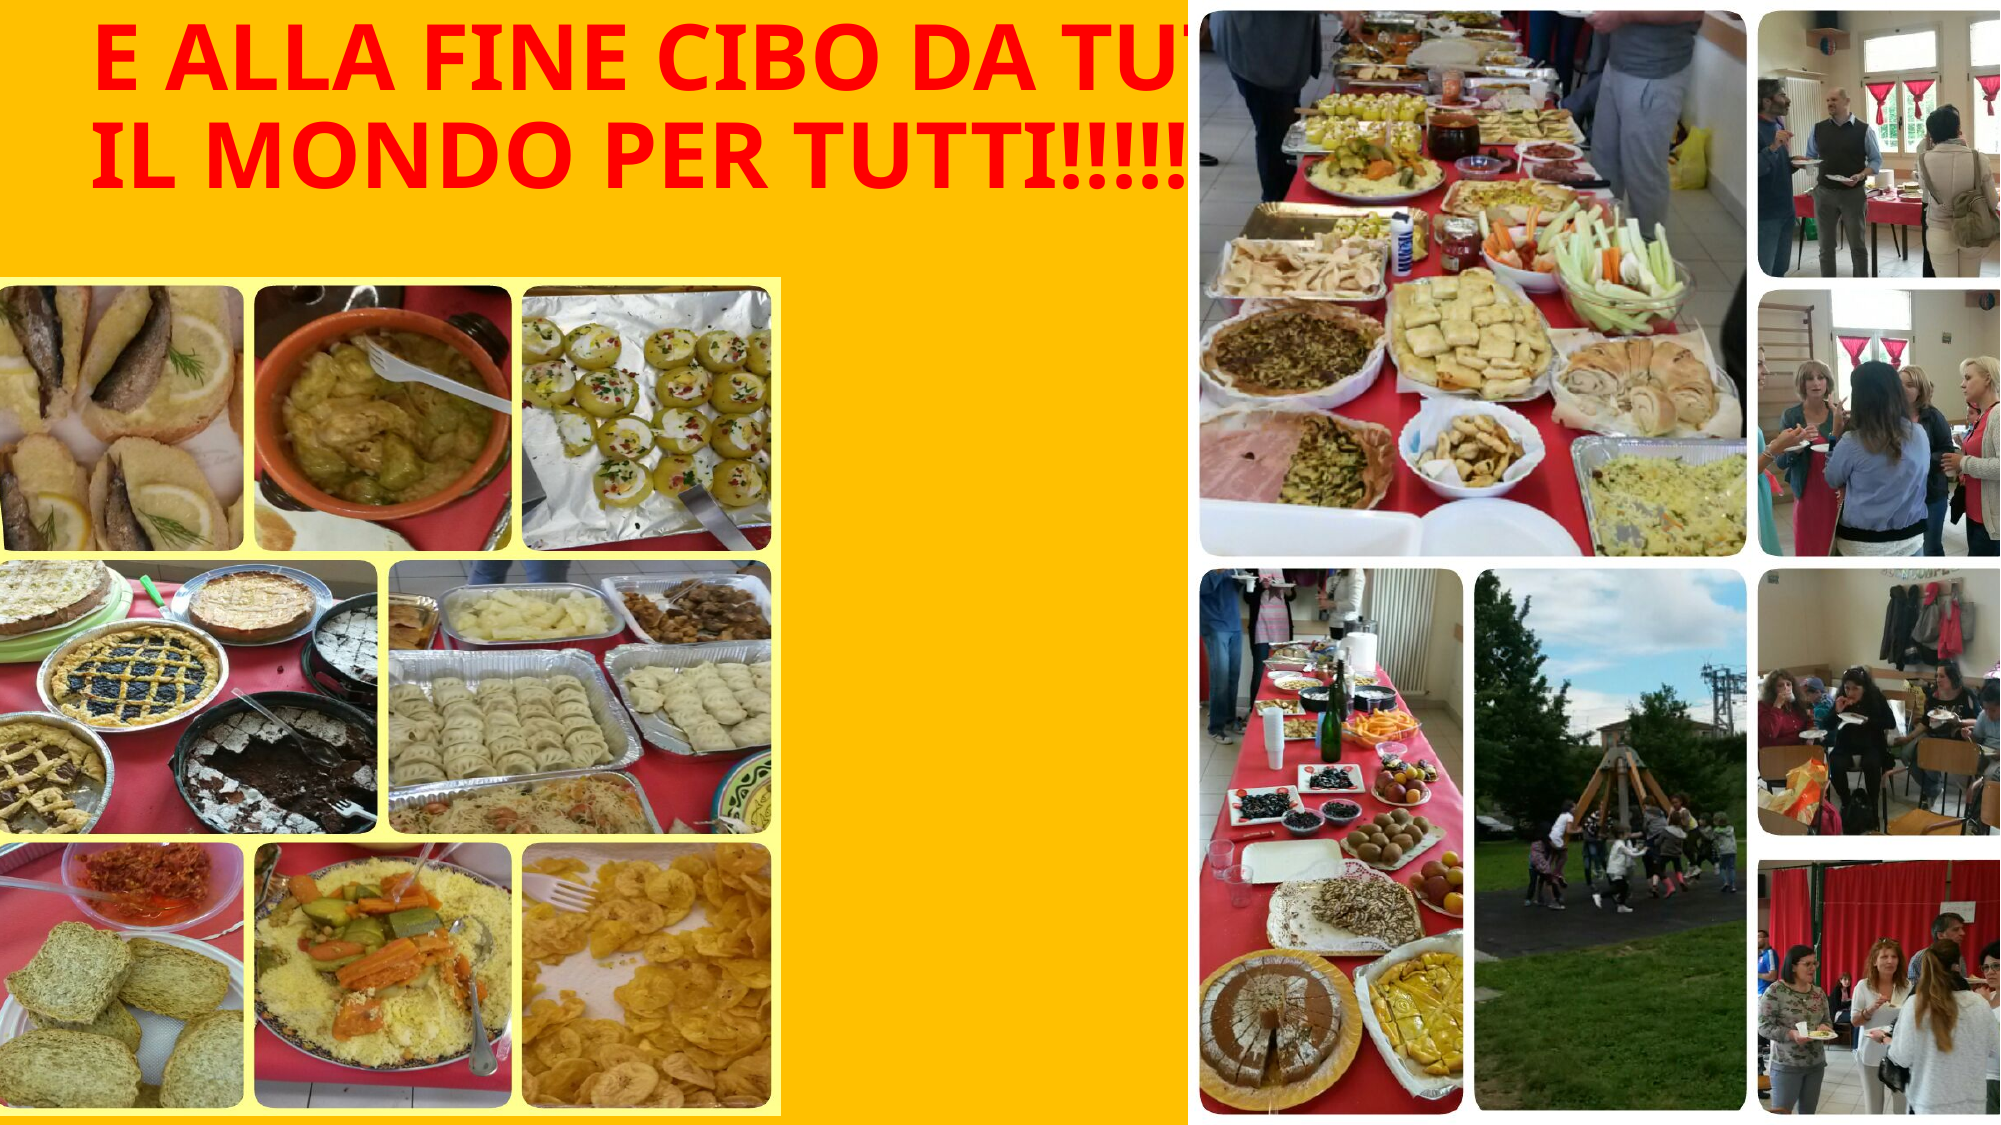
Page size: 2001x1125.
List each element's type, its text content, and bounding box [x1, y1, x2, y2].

title E ALLA FINE CIBO DA TUTTO IL MONDO PER TUTTI!!!!!!!! [75, 0, 1188, 334]
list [0, 277, 781, 1116]
picture [1188, 0, 2000, 1125]
